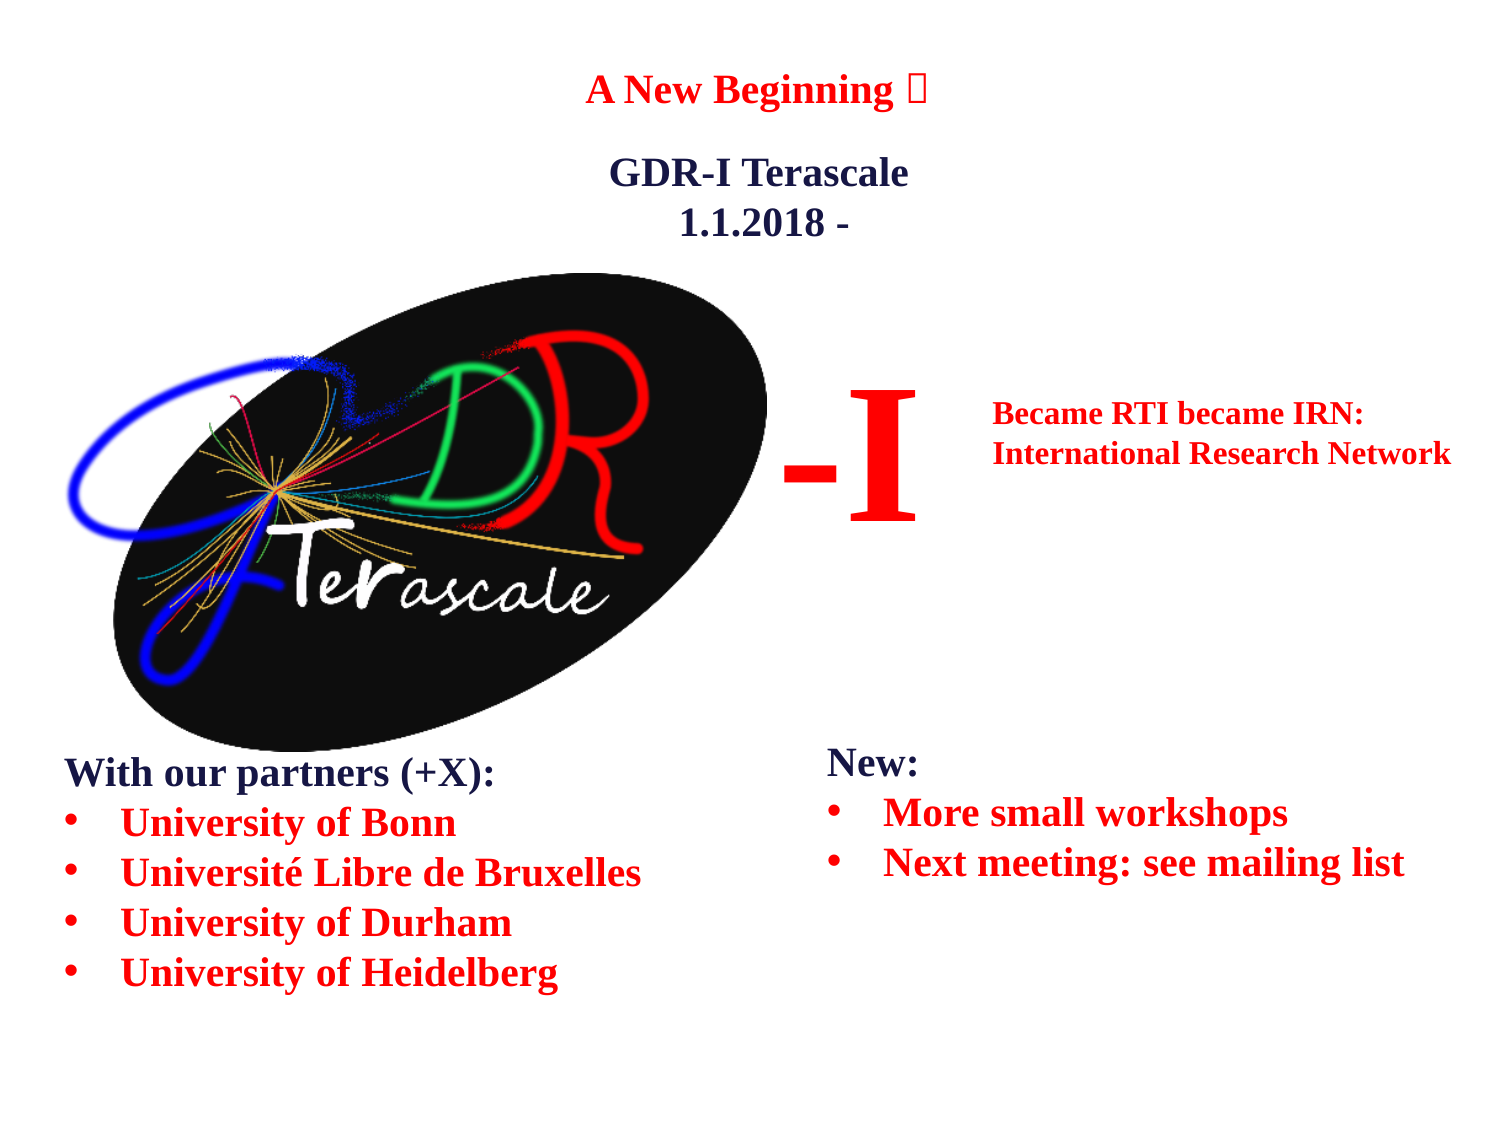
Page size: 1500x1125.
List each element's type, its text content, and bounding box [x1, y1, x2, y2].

text_box Became RTI became IRN: International Research Network [977, 383, 1467, 479]
text_box -I [767, 314, 937, 570]
text_box With our partners (+X): University of Bonn Université Libre de Bruxelles University of Durham University of Heidelberg [49, 737, 657, 1003]
text_box GDR-I Terascale 1.1.2018 - [593, 137, 935, 252]
text_box A New Beginning  [570, 54, 945, 120]
text_box New: More small workshops Next meeting: see mailing list [812, 727, 1421, 893]
picture [64, 273, 767, 752]
